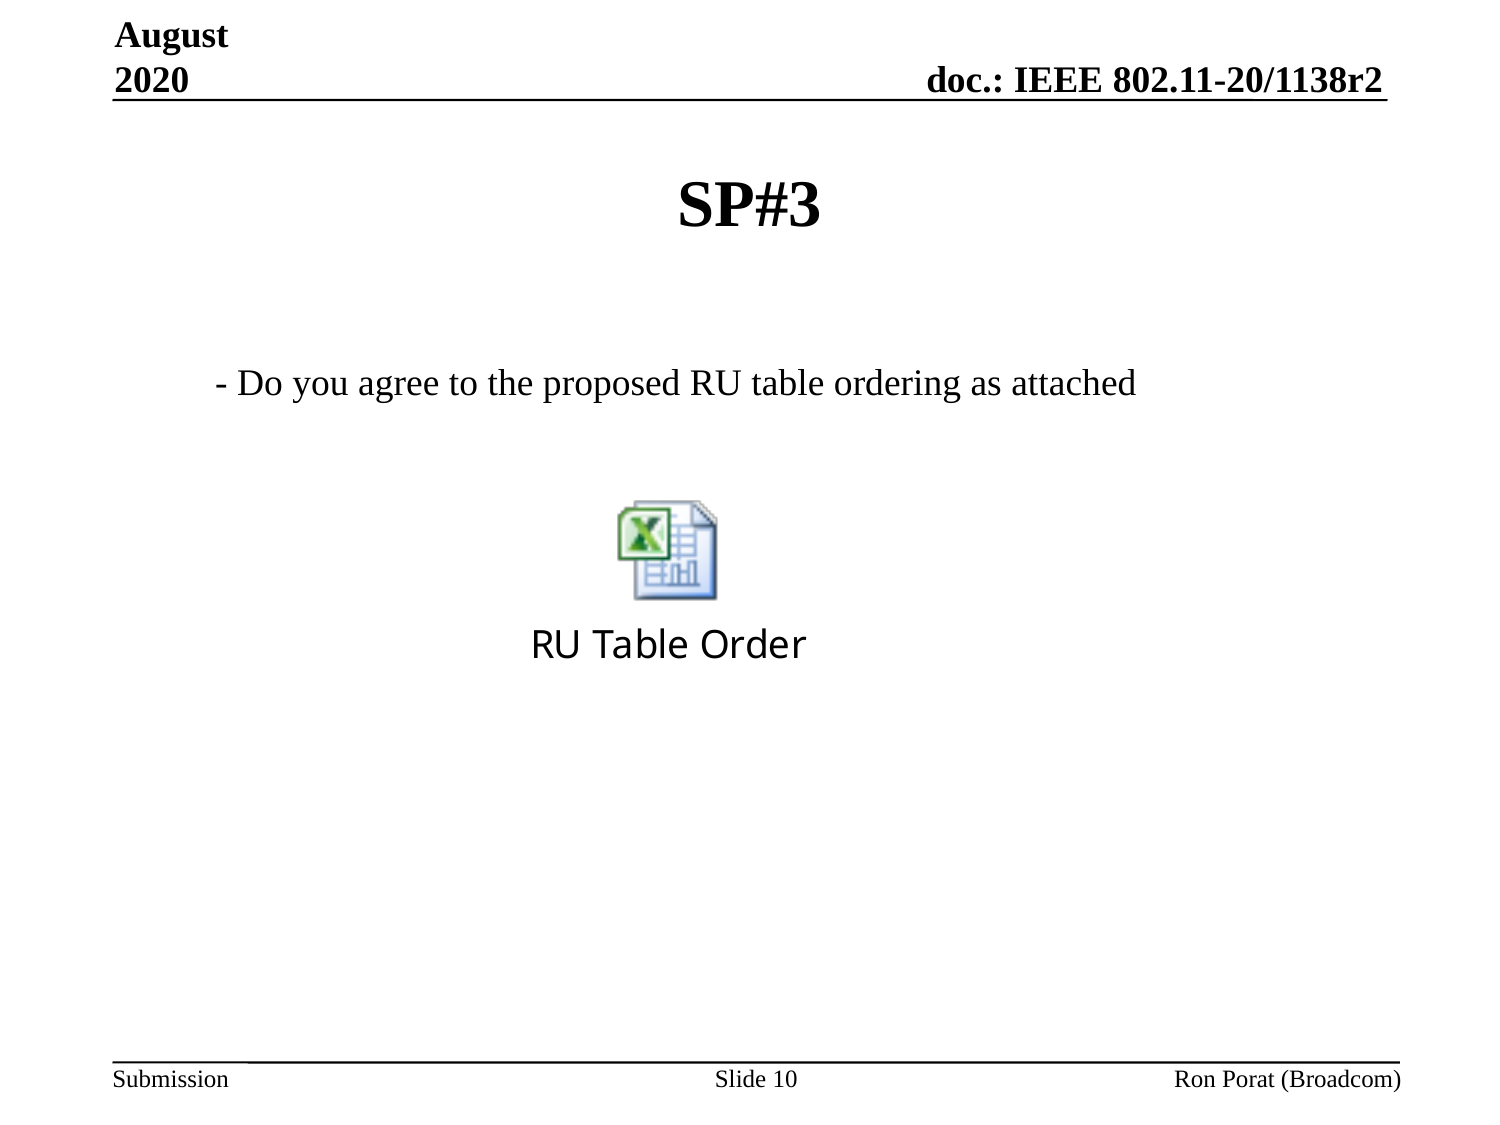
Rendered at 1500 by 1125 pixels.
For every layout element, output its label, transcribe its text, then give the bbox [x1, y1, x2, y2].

footer Ron Porat (Broadcom) [1170, 1061, 1402, 1093]
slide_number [114, 54, 278, 101]
title SP#3 [112, 112, 1388, 288]
slide_number Slide 10 [712, 1061, 800, 1093]
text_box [512, 498, 826, 764]
list - Do you agree to the proposed RU table ordering as attached [124, 349, 1401, 1026]
